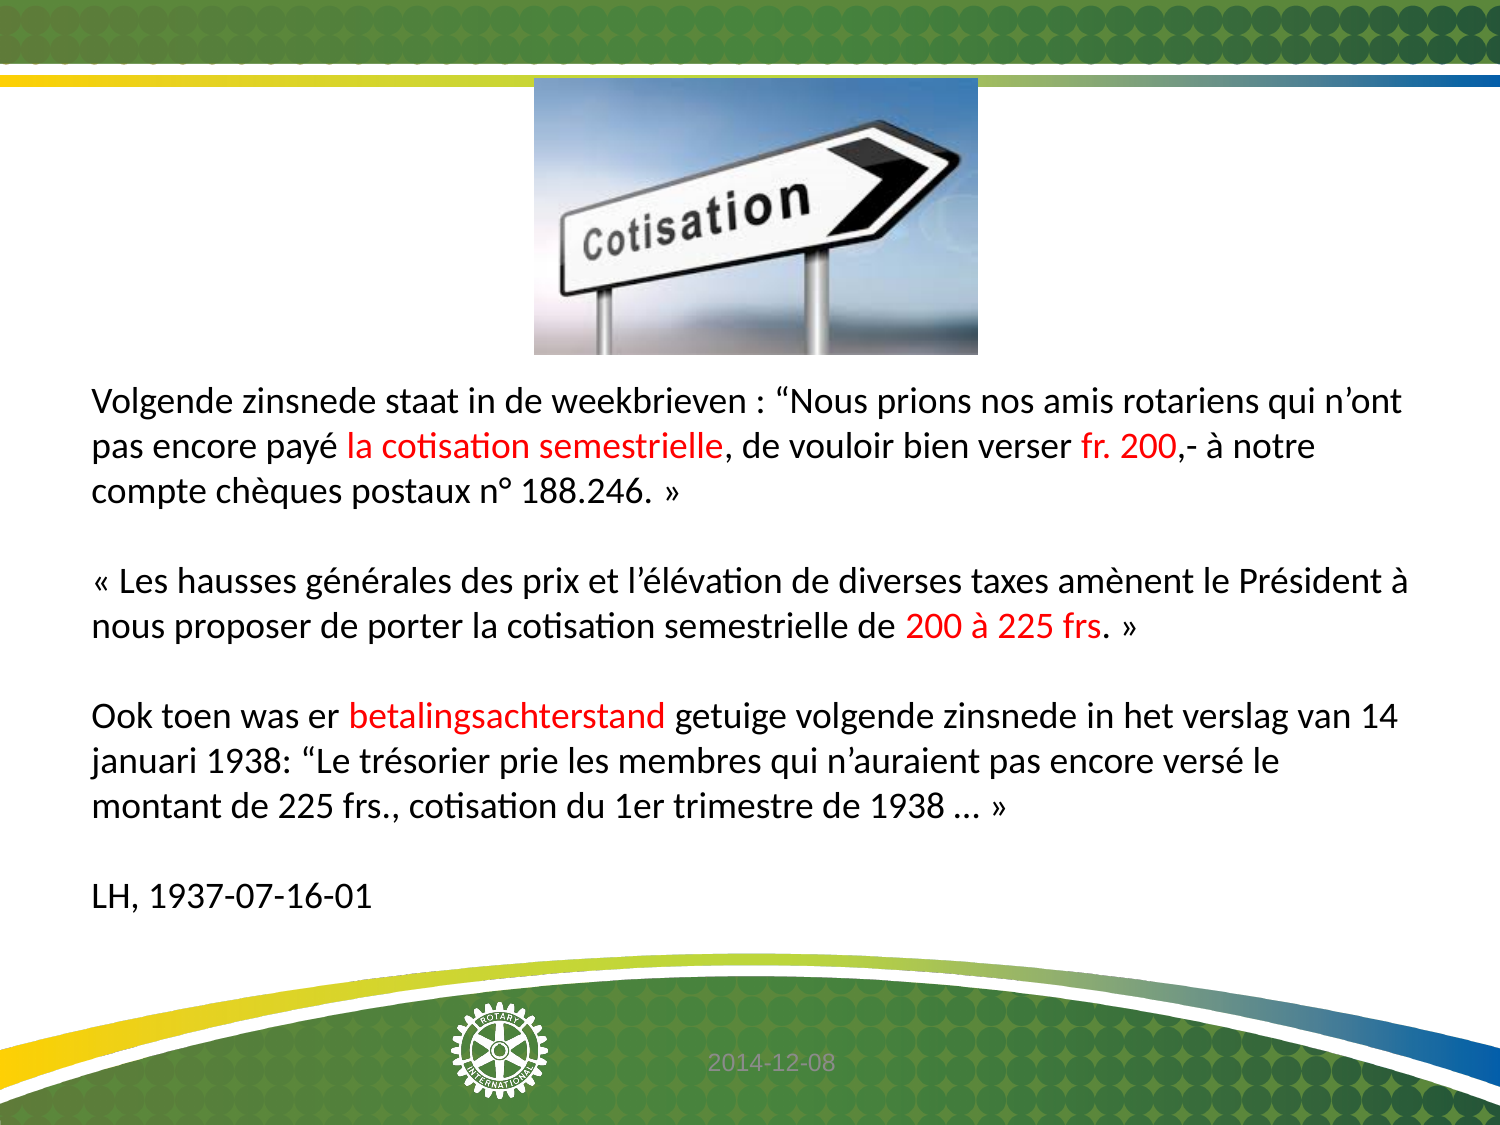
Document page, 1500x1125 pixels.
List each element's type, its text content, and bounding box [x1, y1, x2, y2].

picture [0, 0, 1500, 1125]
text_box Volgende zinsnede staat in de weekbrieven : “Nous prions nos amis rotariens qui n’ont pas encore payé la cotisation semestrielle, de vouloir bien verser fr. 200,- à notre compte chèques postaux n° 188.246. » « Les hausses générales des prix et l’élévation de diverses taxes amènent le Président à nous proposer de porter la cotisation semestrielle de 200 à 225 frs. » Ook toen was er betalingsachterstand getuige volgende zinsnede in het verslag van 14 januari 1938: “Le trésorier prie les membres qui n’auraient pas encore versé le montant de 225 frs., cotisation du 1er trimestre de 1938 … » LH, 1937-07-16-01 [76, 123, 1436, 923]
footer 2014-12-08 [21, 1028, 1500, 1095]
